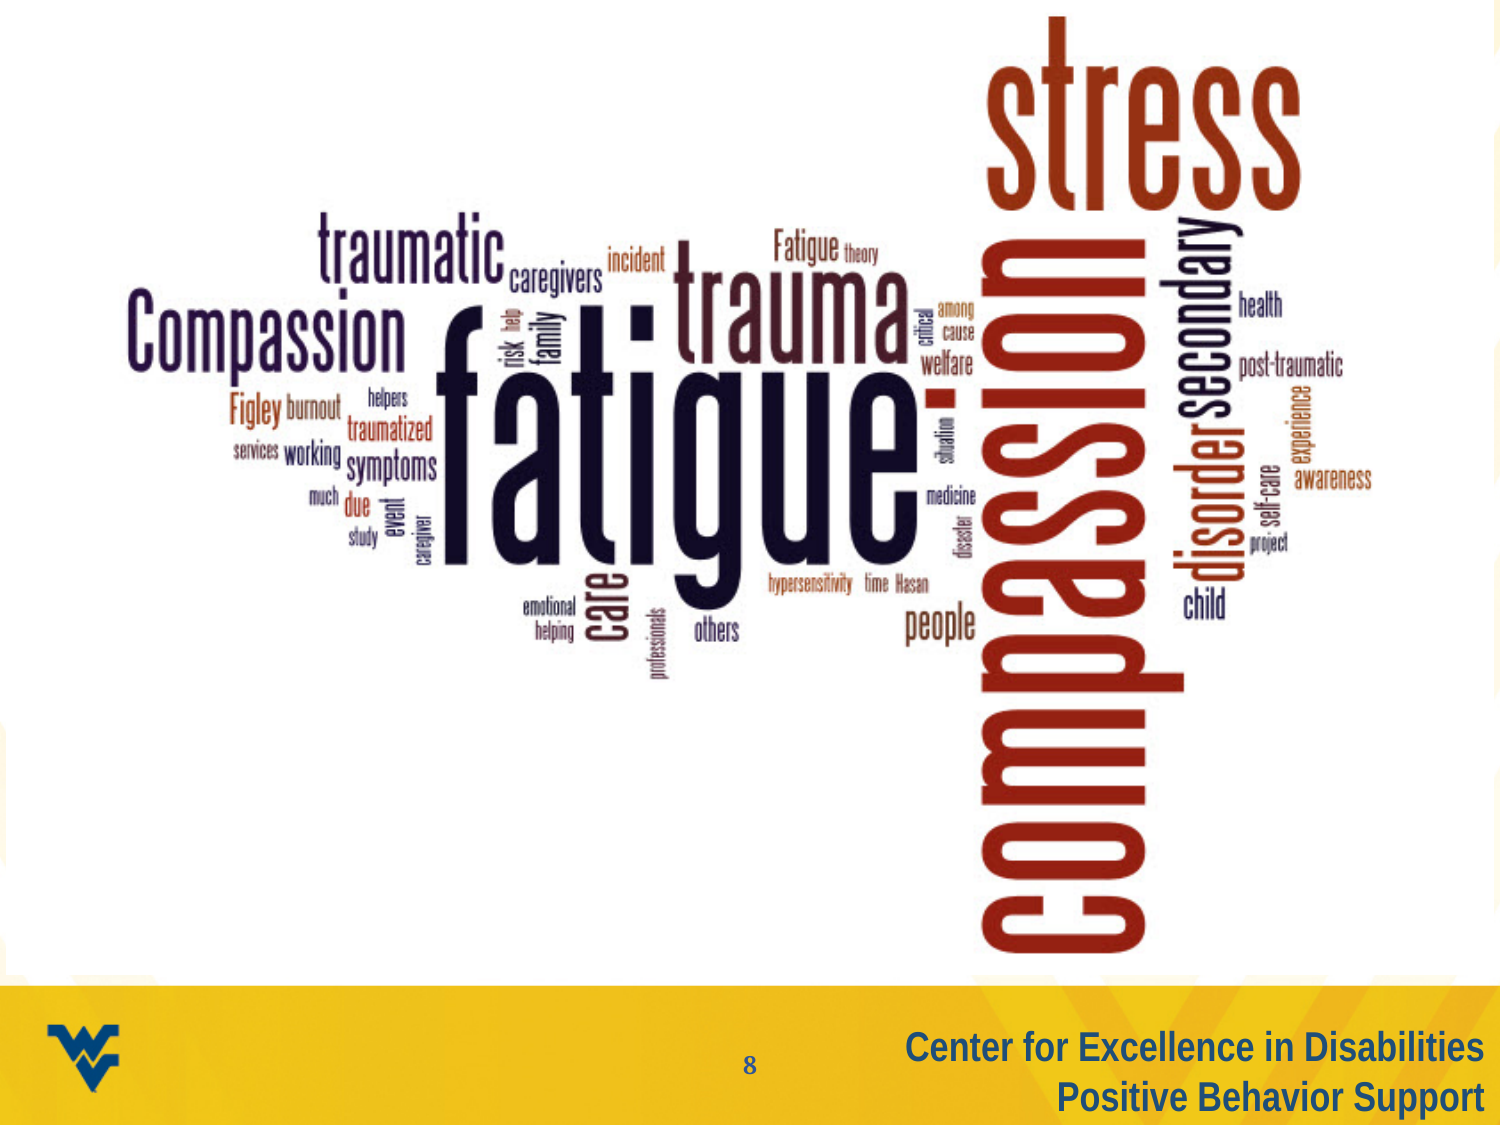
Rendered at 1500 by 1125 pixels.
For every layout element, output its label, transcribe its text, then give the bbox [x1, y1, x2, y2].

picture [0, 0, 1500, 1125]
text_box 8 [581, 1034, 919, 1095]
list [6, 0, 1494, 975]
text_box Center for Excellence in Disabilities Positive Behavior Support [813, 1011, 1500, 1117]
